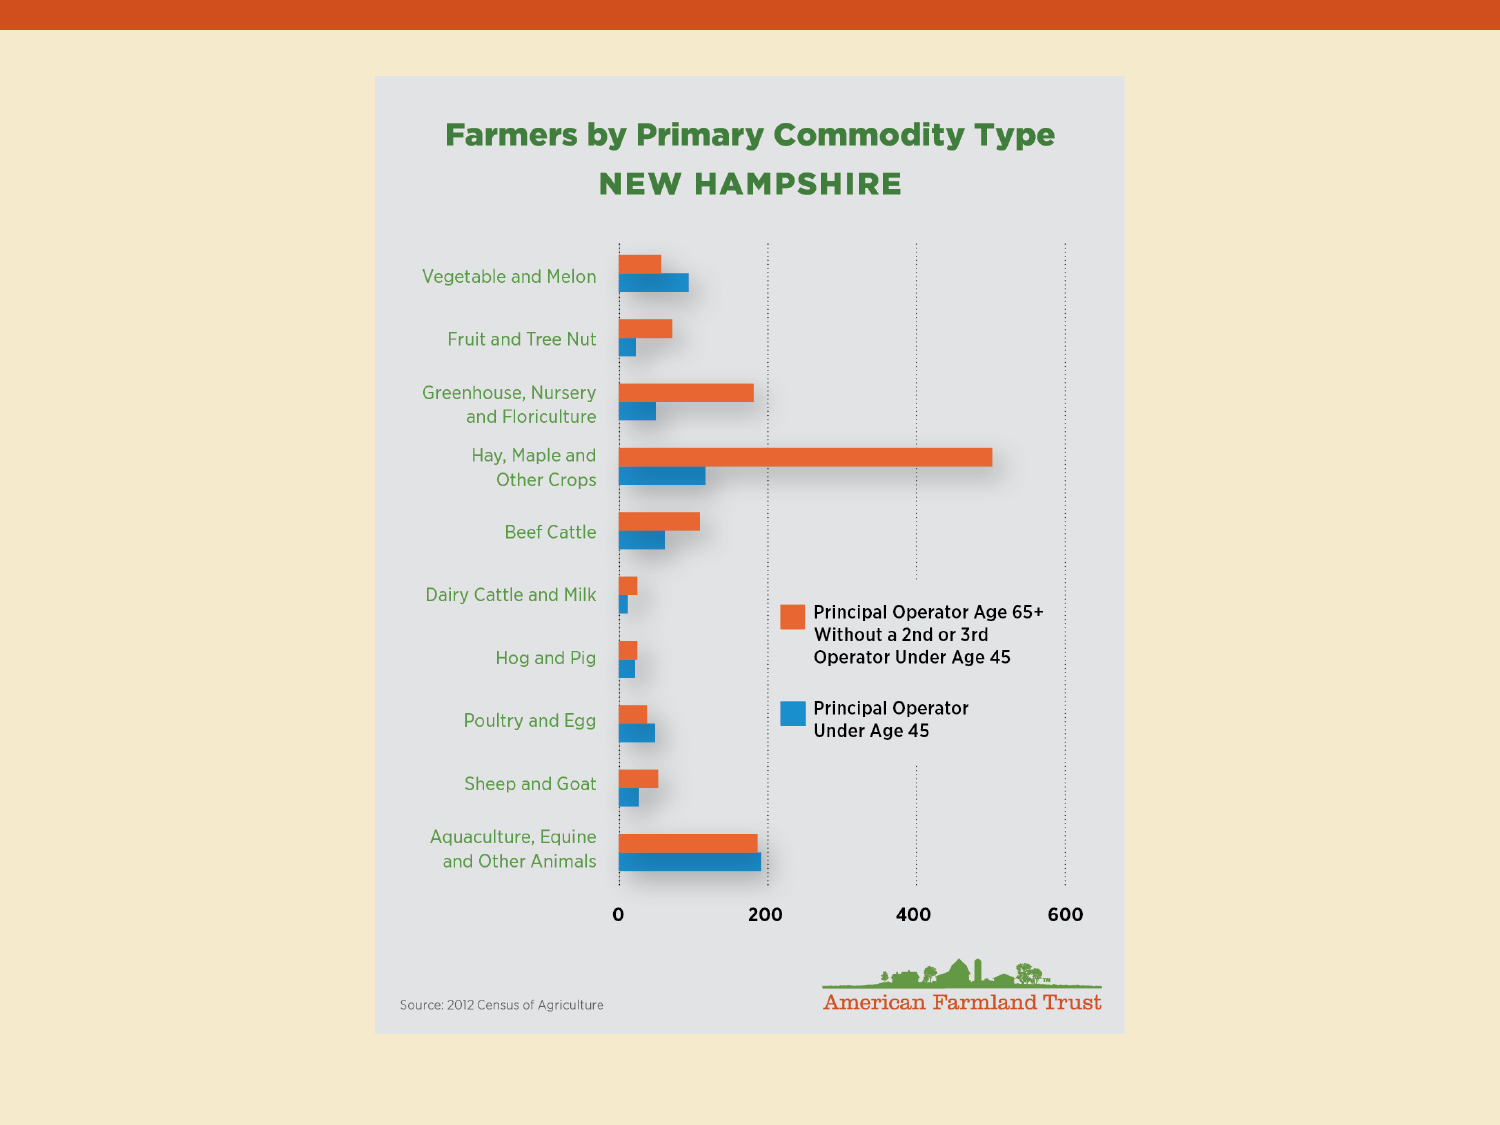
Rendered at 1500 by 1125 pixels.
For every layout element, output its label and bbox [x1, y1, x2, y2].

picture [374, 74, 1126, 1035]
